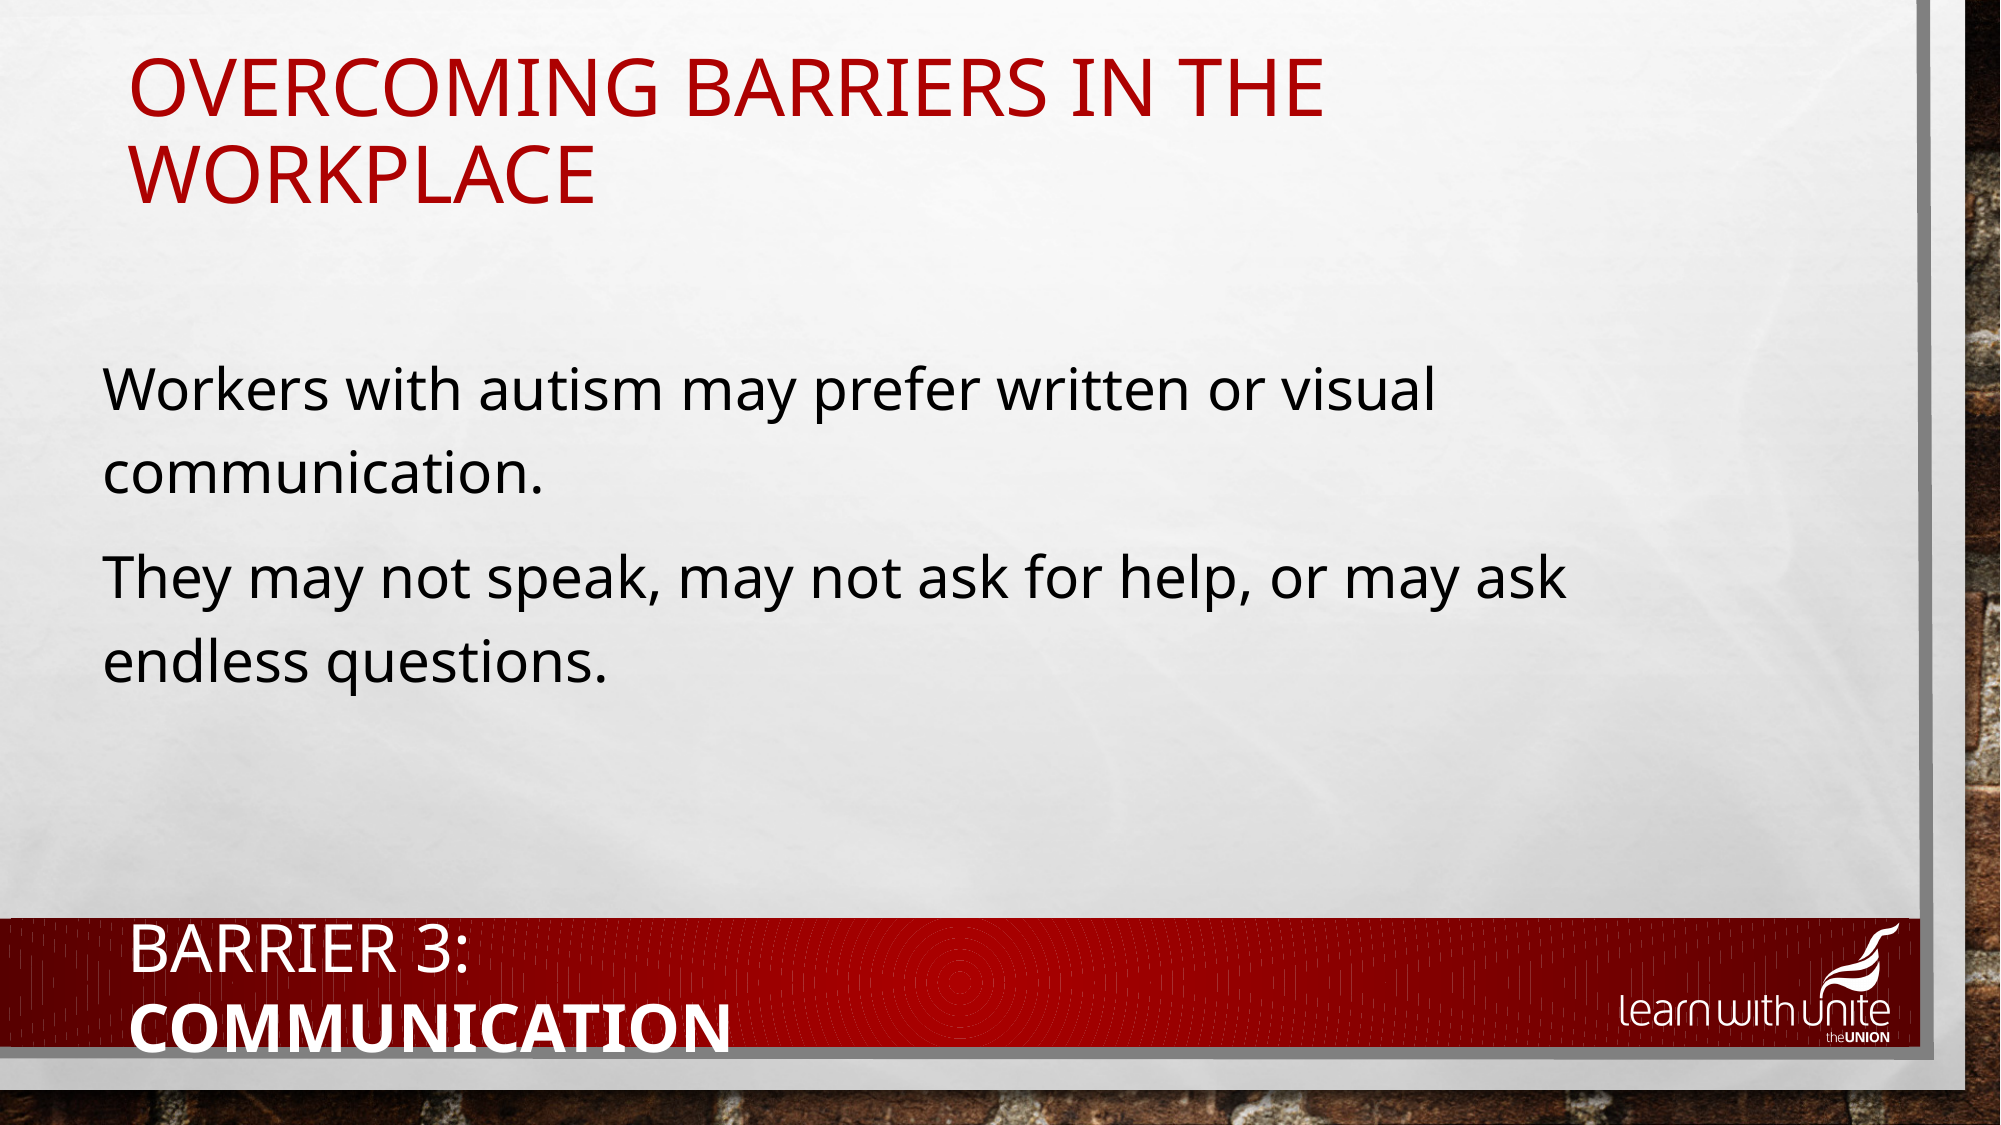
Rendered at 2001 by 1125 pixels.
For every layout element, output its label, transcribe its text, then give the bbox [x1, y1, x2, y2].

title Overcoming barriers in the workplace [112, 39, 1818, 229]
list Workers with autism may prefer written or visual communication. They may not speak, may not ask for help, or may ask endless questions. [87, 204, 1793, 828]
footer Barrier 3: Communication [112, 944, 1015, 1027]
picture [0, 0, 2000, 1125]
picture [1614, 913, 1906, 1061]
